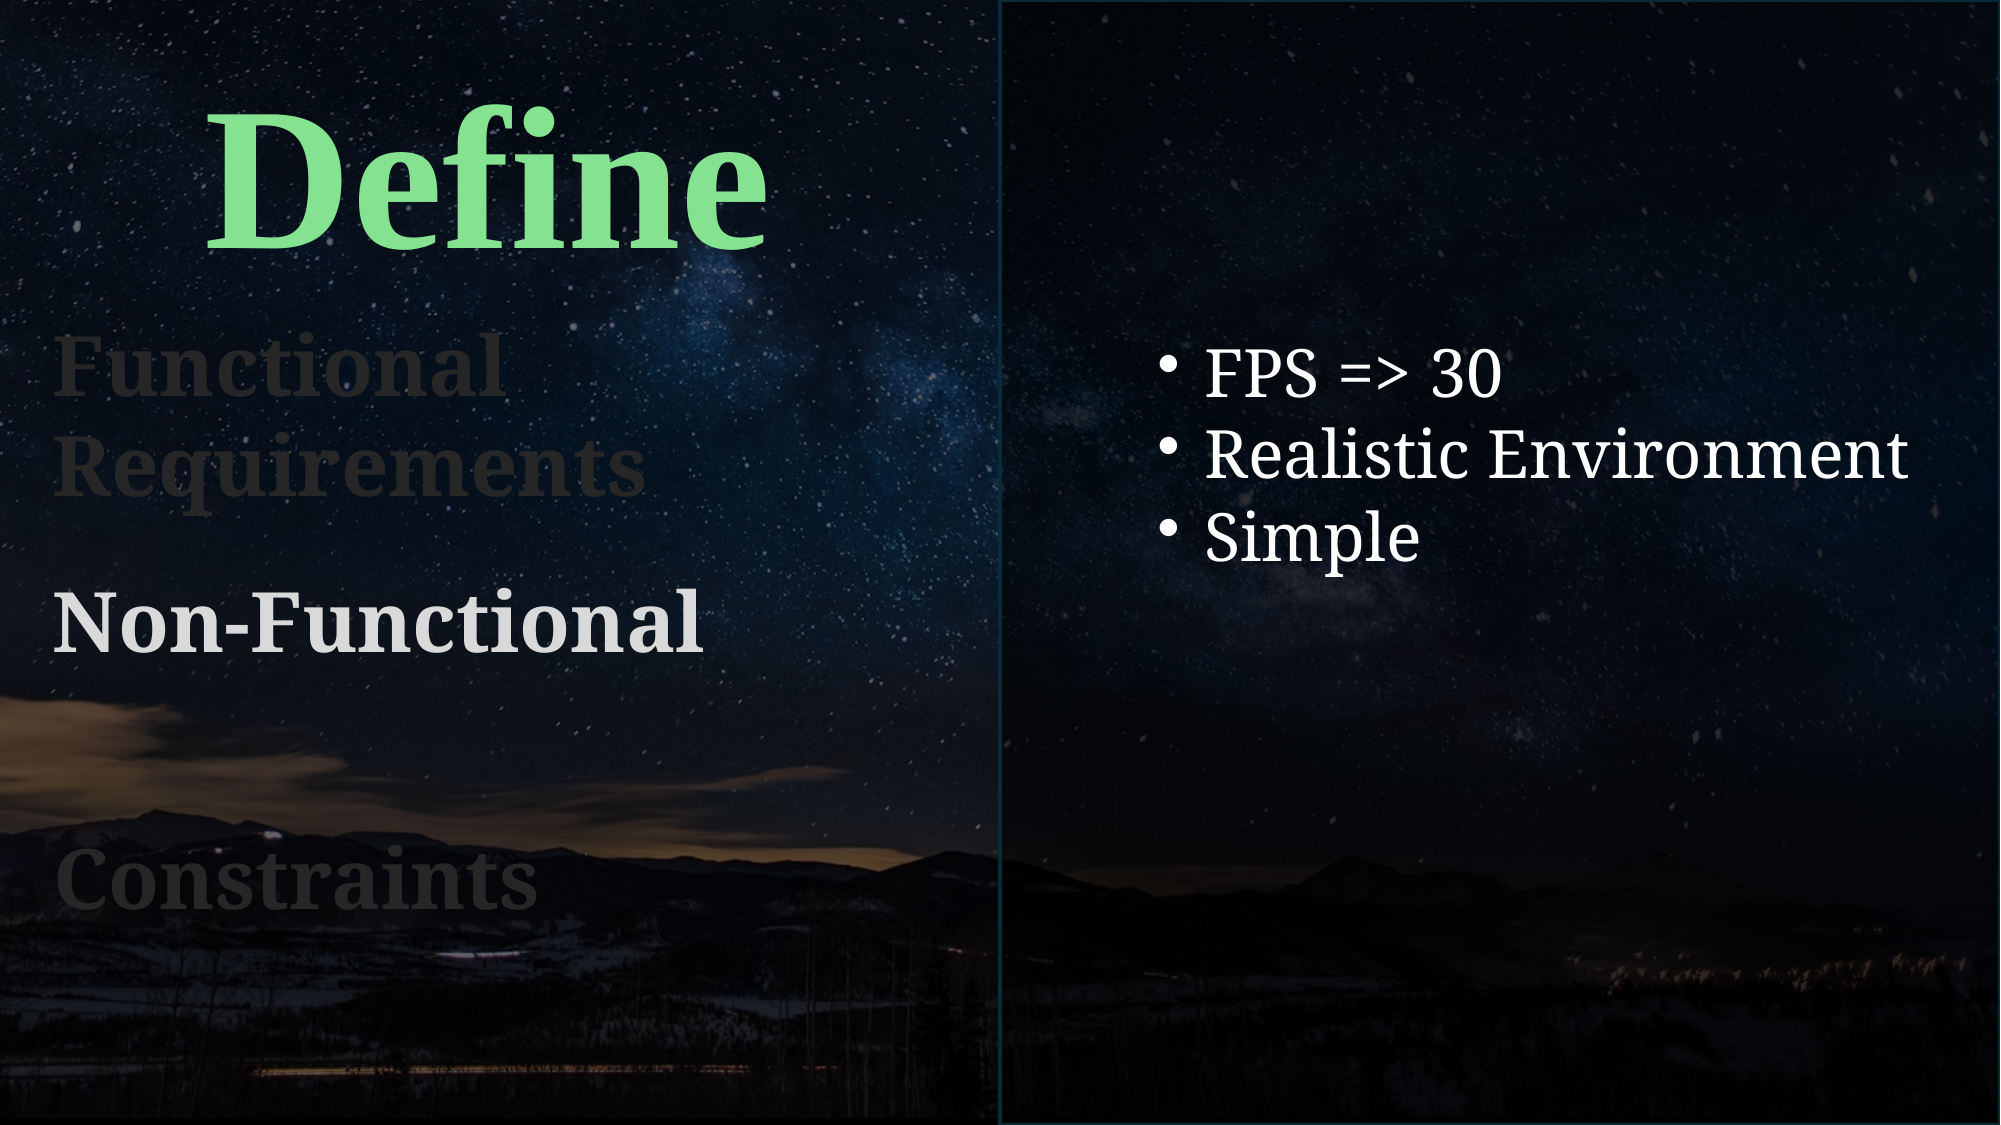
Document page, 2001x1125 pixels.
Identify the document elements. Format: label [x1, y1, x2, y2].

picture [0, 0, 2000, 1119]
text_box [999, 110, 2000, 1029]
text_box [998, 1119, 2000, 1125]
